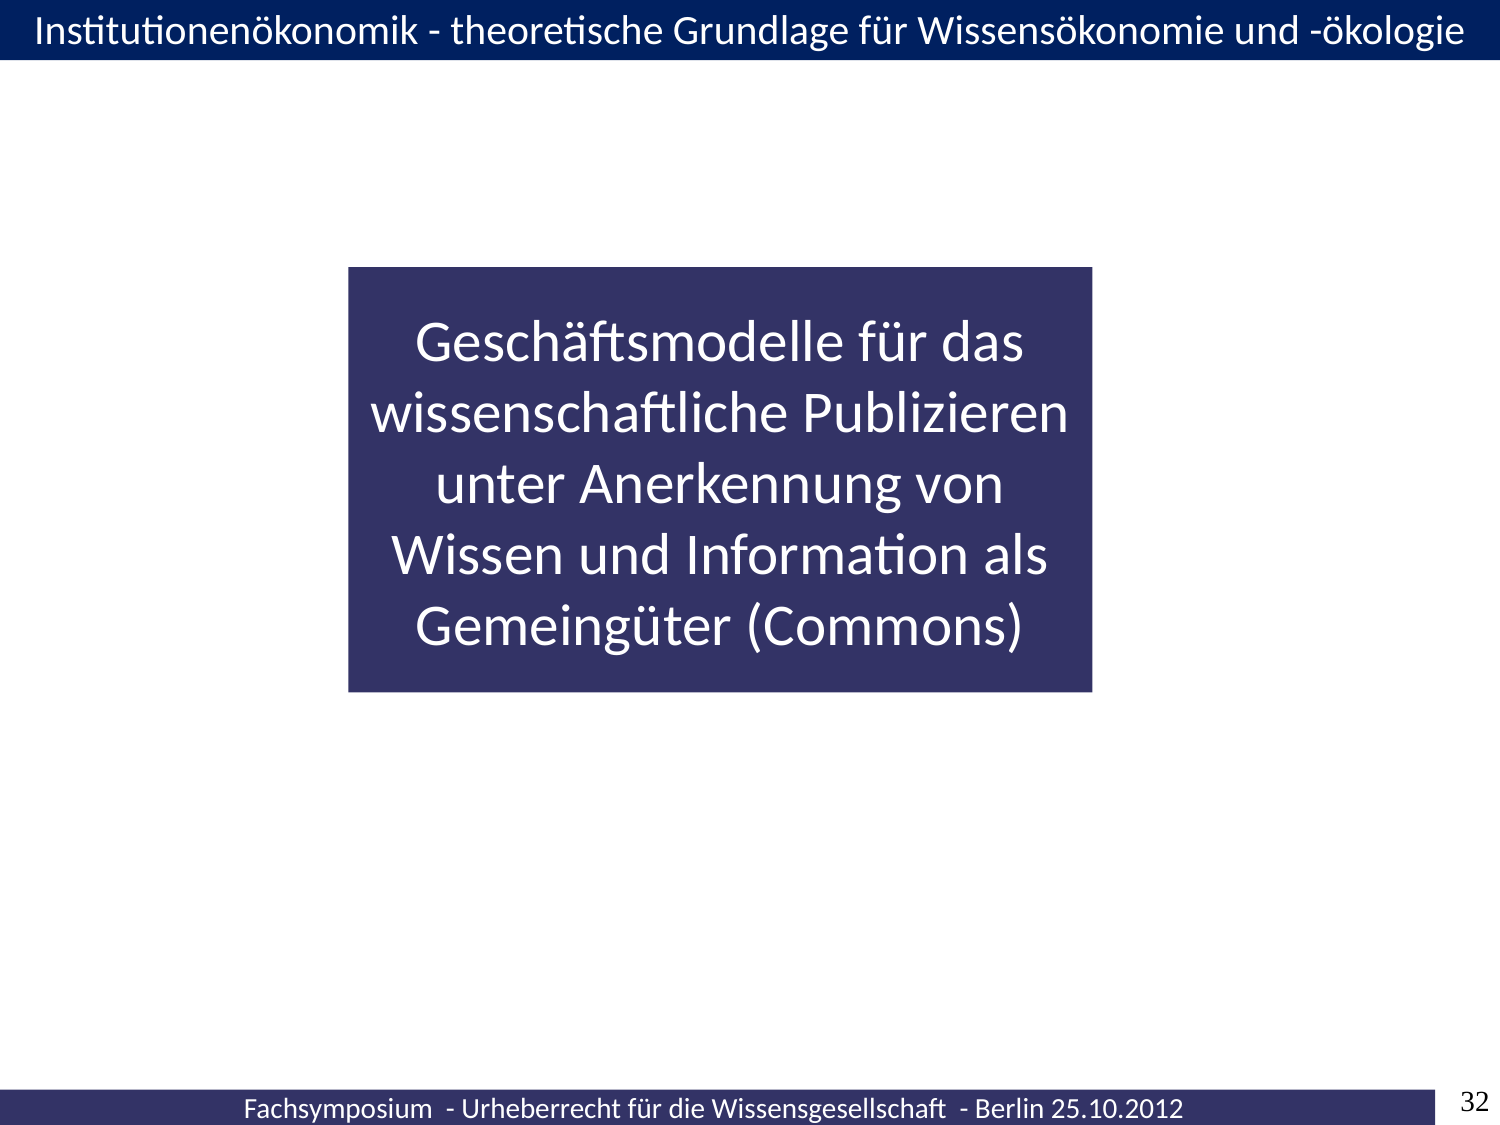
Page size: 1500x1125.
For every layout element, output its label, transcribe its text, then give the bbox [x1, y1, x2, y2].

text_box Geschäftsmodelle für das wissenschaftliche Publizieren unter Anerkennung von Wissen und Information als Gemeingüter (Commons) [348, 267, 1093, 693]
text_box Institutionenökonomik - theoretische Grundlage für Wissensökonomie und -ökologie [0, 0, 1500, 61]
